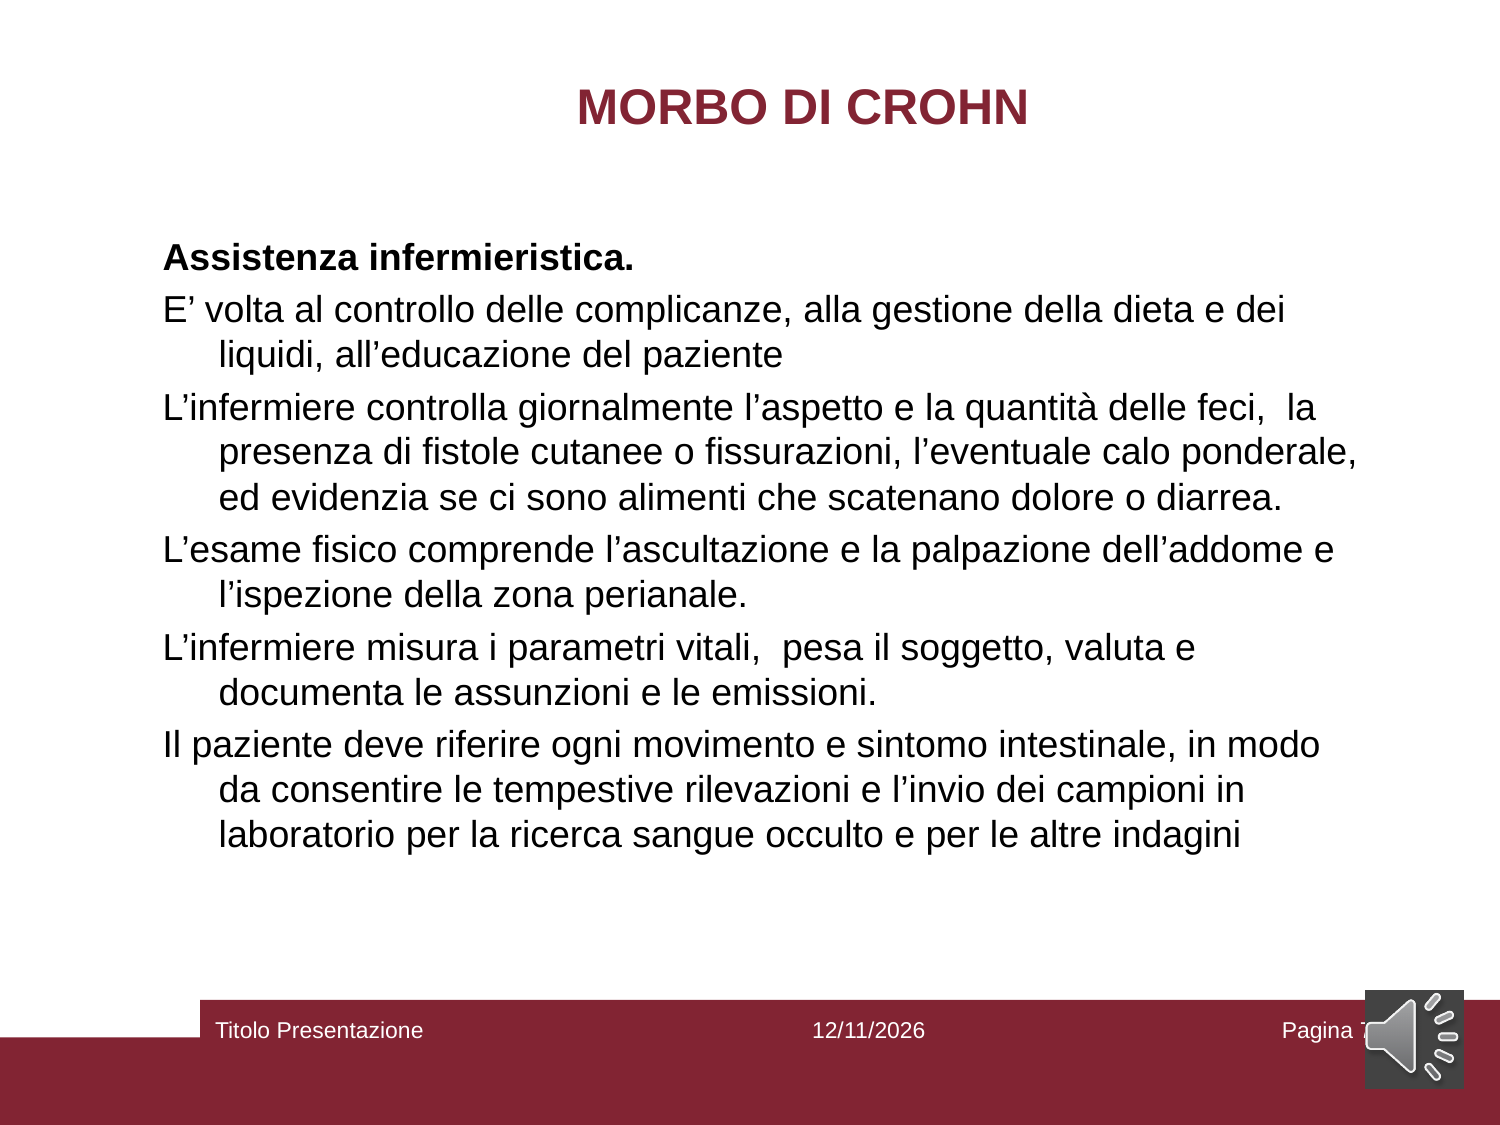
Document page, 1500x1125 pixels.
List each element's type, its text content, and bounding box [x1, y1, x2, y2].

picture [1364, 989, 1465, 1090]
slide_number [712, 1008, 1026, 1084]
footer Titolo Presentazione [199, 1008, 676, 1084]
slide_number Pagina 7 [1074, 1008, 1359, 1084]
list Assistenza infermieristica. E’ volta al controllo delle complicanze, alla gestione della dieta e dei liquidi, all’educazione del paziente L’infermiere controlla giornalmente l’aspetto e la quantità delle feci, la presenza di fistole cutanee o fissurazioni, l’eventuale calo ponderale, ed evidenzia se ci sono alimenti che scatenano dolore o diarrea. L’esame fisico comprende l’ascultazione e la palpazione dell’addome e l’ispezione della zona perianale. L’infermiere misura i parametri vitali, pesa il soggetto, valuta e documenta le assunzioni e le emissioni. Il paziente deve riferire ogni movimento e sintomo intestinale, in modo da consentire le tempestive rilevazioni e l’invio dei campioni in laboratorio per la ricerca sangue occulto e per le altre indagini [147, 224, 1388, 901]
title MORBO DI CROHN [182, 66, 1424, 151]
